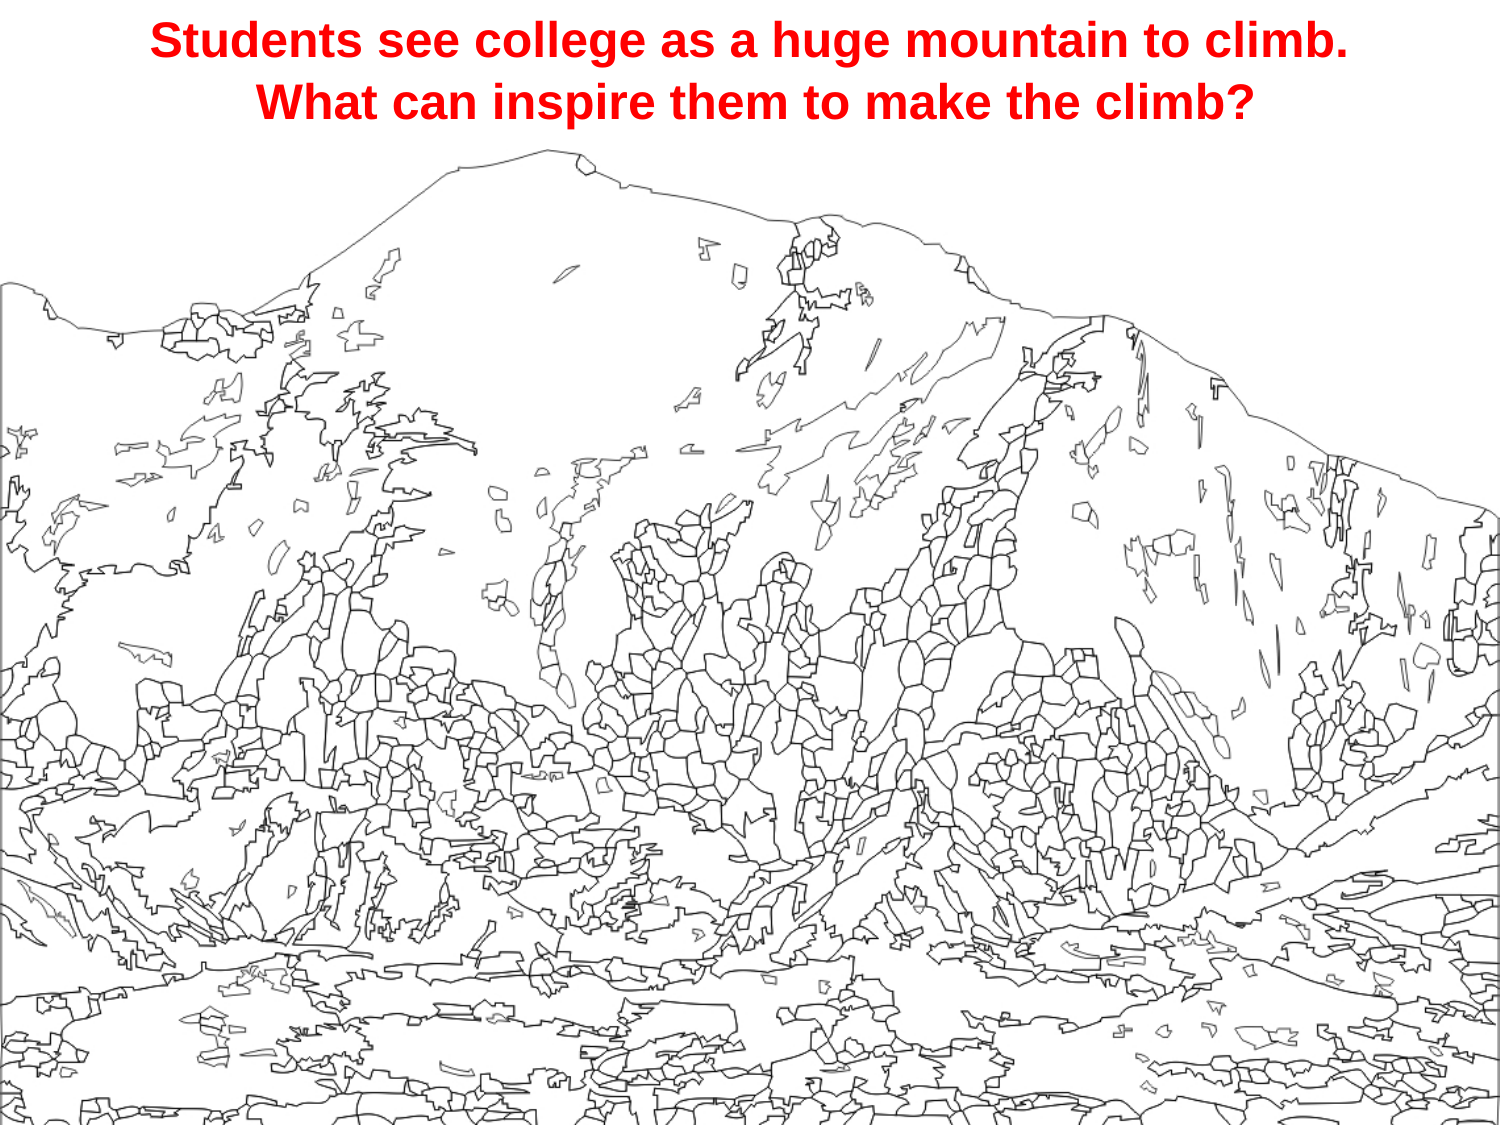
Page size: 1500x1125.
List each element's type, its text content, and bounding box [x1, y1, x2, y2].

text_box What can inspire them to make the climb? [62, 62, 1450, 138]
text_box Students see college as a huge mountain to climb. [125, 0, 1375, 62]
picture [0, 149, 1500, 1125]
